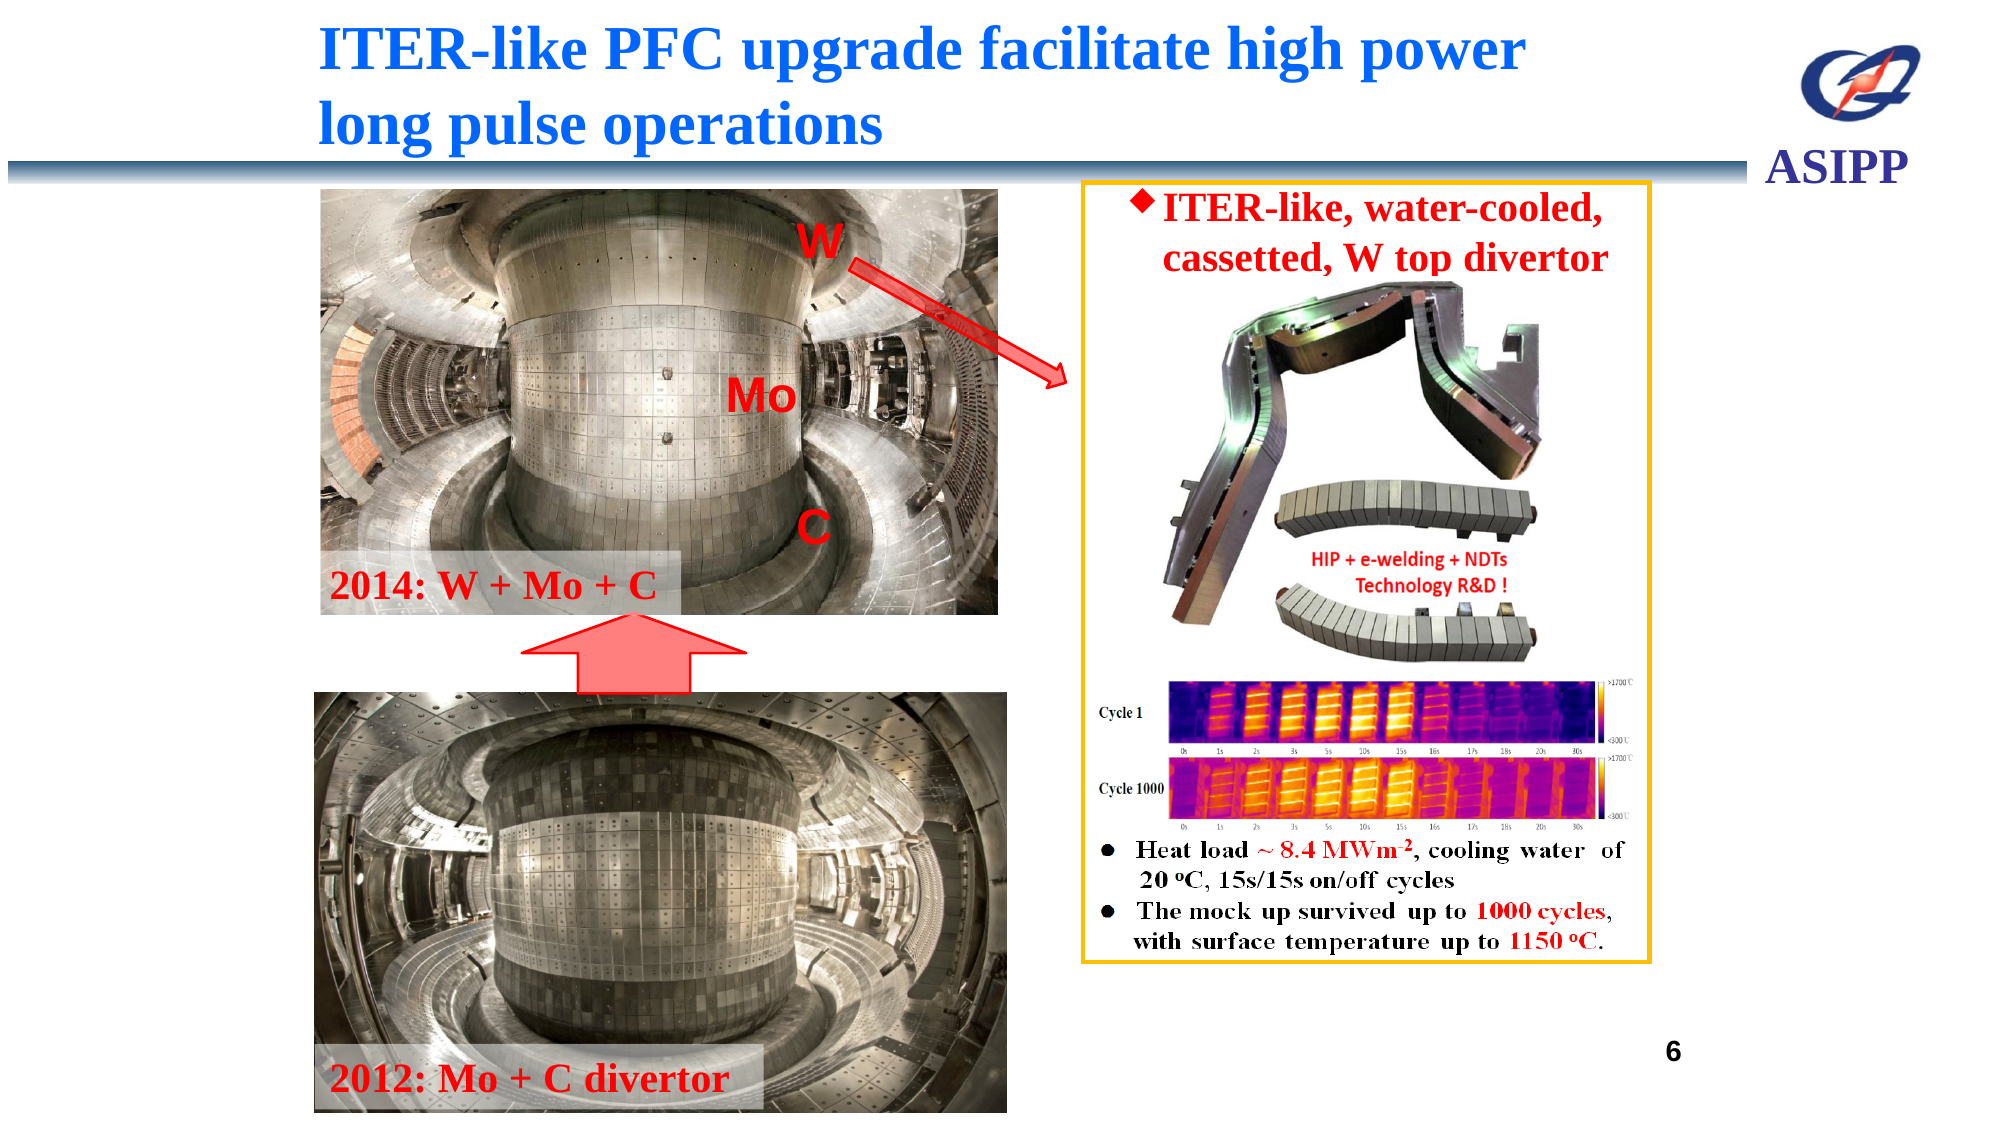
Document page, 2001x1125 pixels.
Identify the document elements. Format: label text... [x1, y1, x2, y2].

picture [1094, 674, 1639, 957]
text_box [1548, 182, 1650, 963]
text_box 6 [1346, 1024, 1697, 1103]
picture [320, 189, 998, 616]
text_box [1271, 219, 1367, 268]
text_box [1002, 339, 1066, 389]
text_box [521, 623, 747, 690]
picture [1781, 35, 1935, 133]
text_box [1082, 182, 1154, 963]
picture [314, 692, 1007, 1114]
title ITER-like PFC upgrade facilitate high power long pulse operations [302, 7, 1603, 157]
text_box ITER-like, water-cooled, cassetted, W top divertor [1110, 171, 1646, 289]
picture [1106, 182, 1544, 670]
